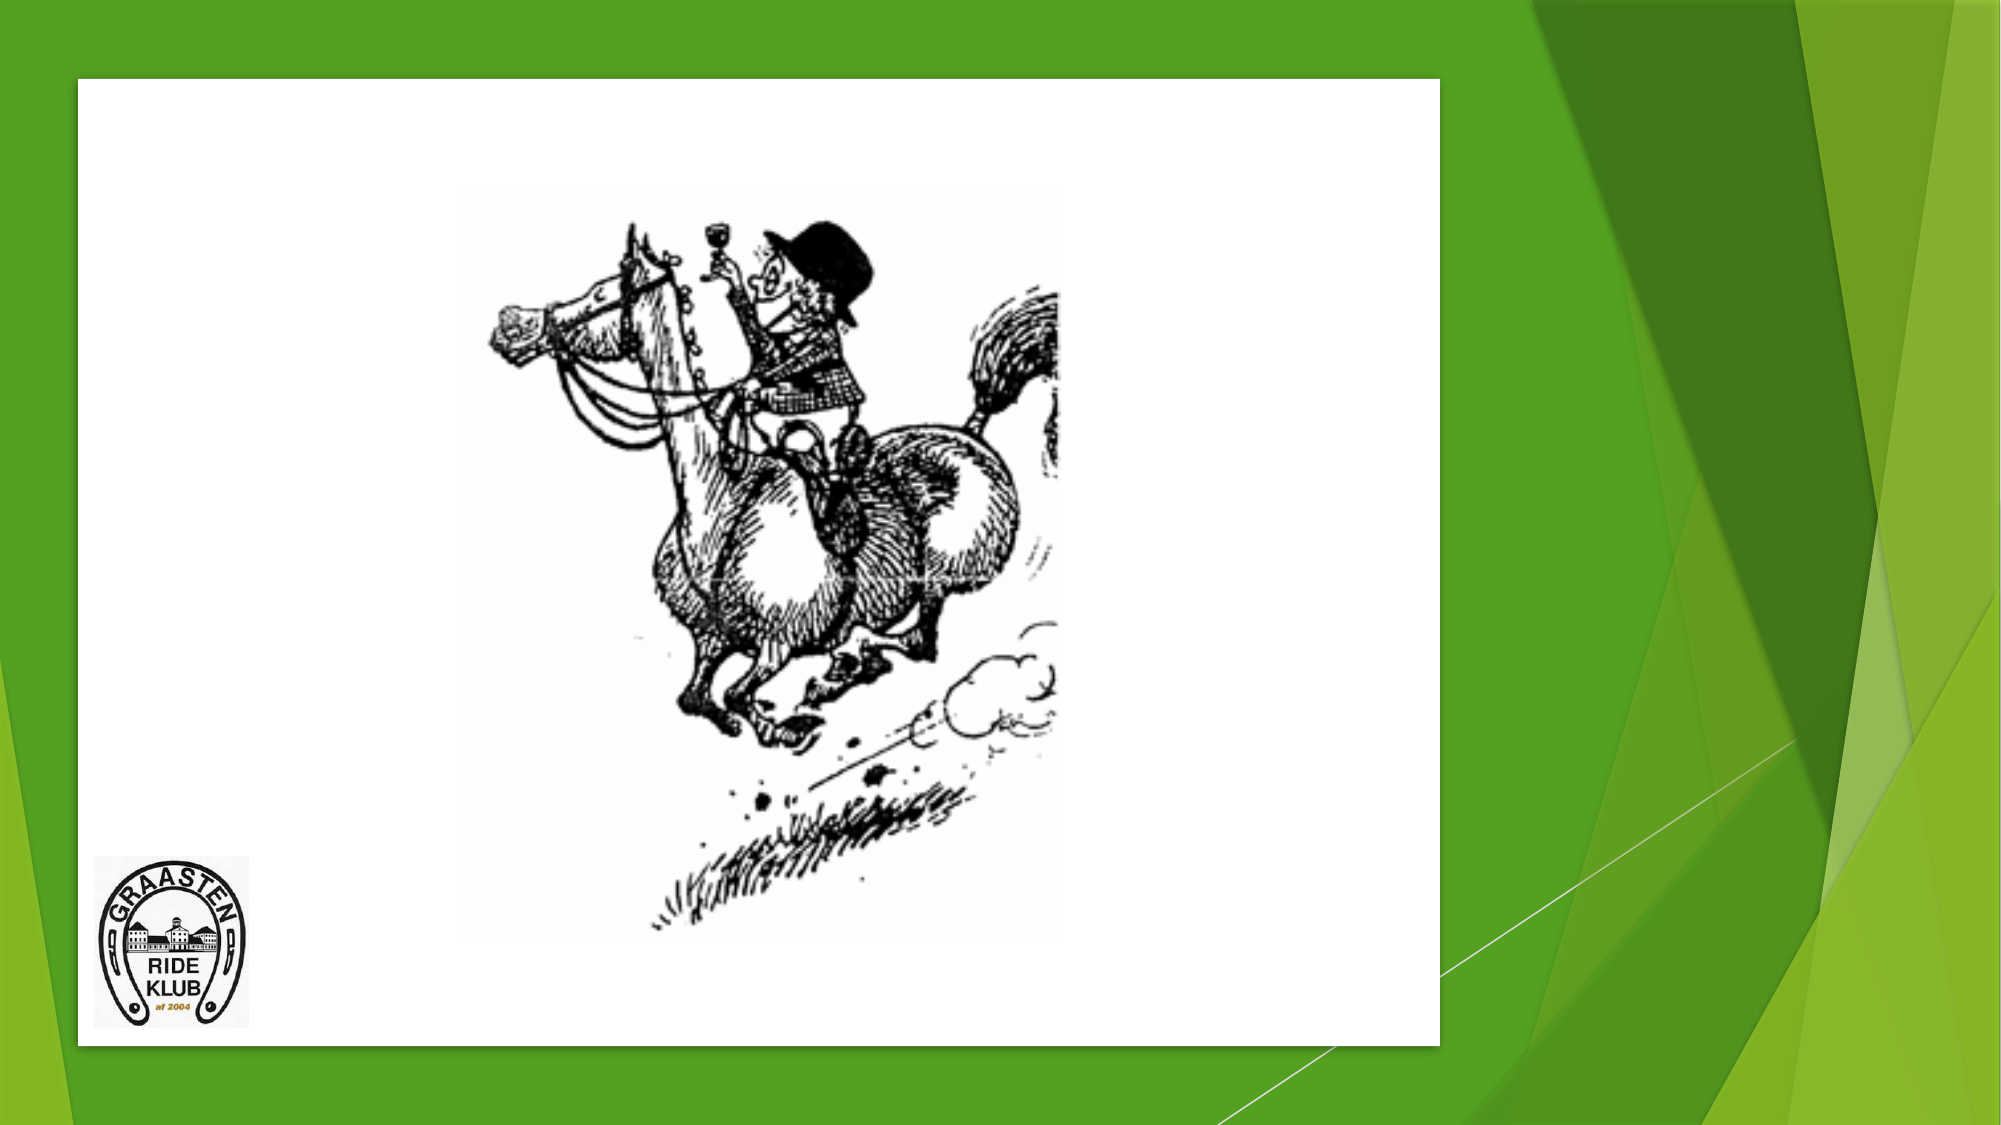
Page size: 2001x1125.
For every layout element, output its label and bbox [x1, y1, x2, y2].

list [457, 185, 1061, 940]
picture [94, 855, 250, 1028]
text_box [0, 0, 2000, 1125]
